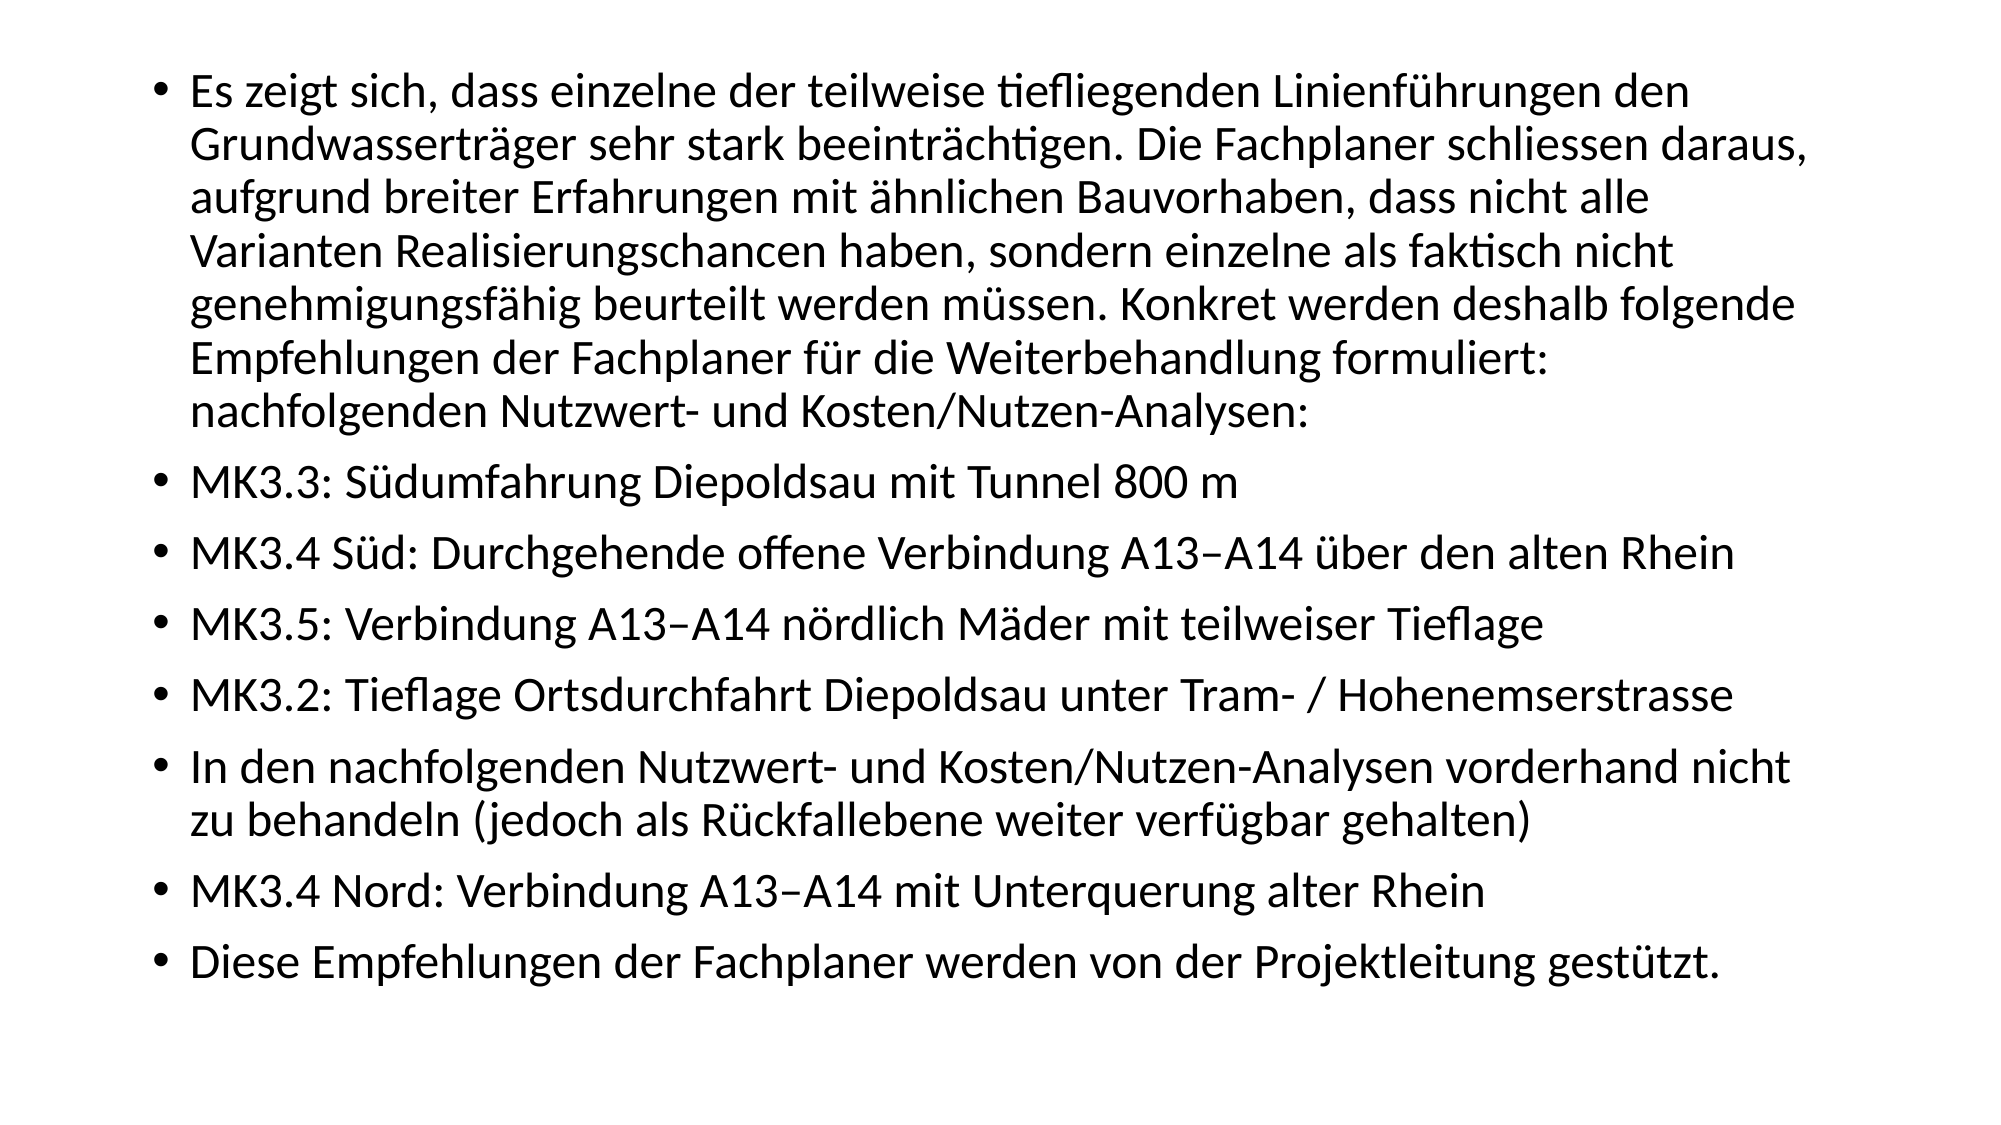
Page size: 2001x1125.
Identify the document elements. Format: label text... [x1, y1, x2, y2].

list Es zeigt sich, dass einzelne der teilweise tiefliegenden Linienführungen den Grundwasserträger sehr stark beeinträchtigen. Die Fachplaner schliessen daraus, aufgrund breiter Erfahrungen mit ähnlichen Bauvorhaben, dass nicht alle Varianten Realisierungschancen haben, sondern einzelne als faktisch nicht genehmigungsfähig beurteilt werden müssen. Konkret werden deshalb folgende Empfehlungen der Fachplaner für die Weiterbehandlung formuliert: nachfolgenden Nutzwert- und Kosten/Nutzen-Analysen: MK3.3: Südumfahrung Diepoldsau mit Tunnel 800 m MK3.4 Süd: Durchgehende offene Verbindung A13–A14 über den alten Rhein MK3.5: Verbindung A13–A14 nördlich Mäder mit teilweiser Tieflage MK3.2: Tieflage Ortsdurchfahrt Diepoldsau unter Tram- / Hohenemserstrasse In den nachfolgenden Nutzwert- und Kosten/Nutzen-Analysen vorderhand nicht zu behandeln (jedoch als Rückfallebene weiter verfügbar gehalten) MK3.4 Nord: Verbindung A13–A14 mit Unterquerung alter Rhein Diese Empfehlungen der Fachplaner werden von der Projektleitung gestützt. [137, 57, 1863, 1014]
